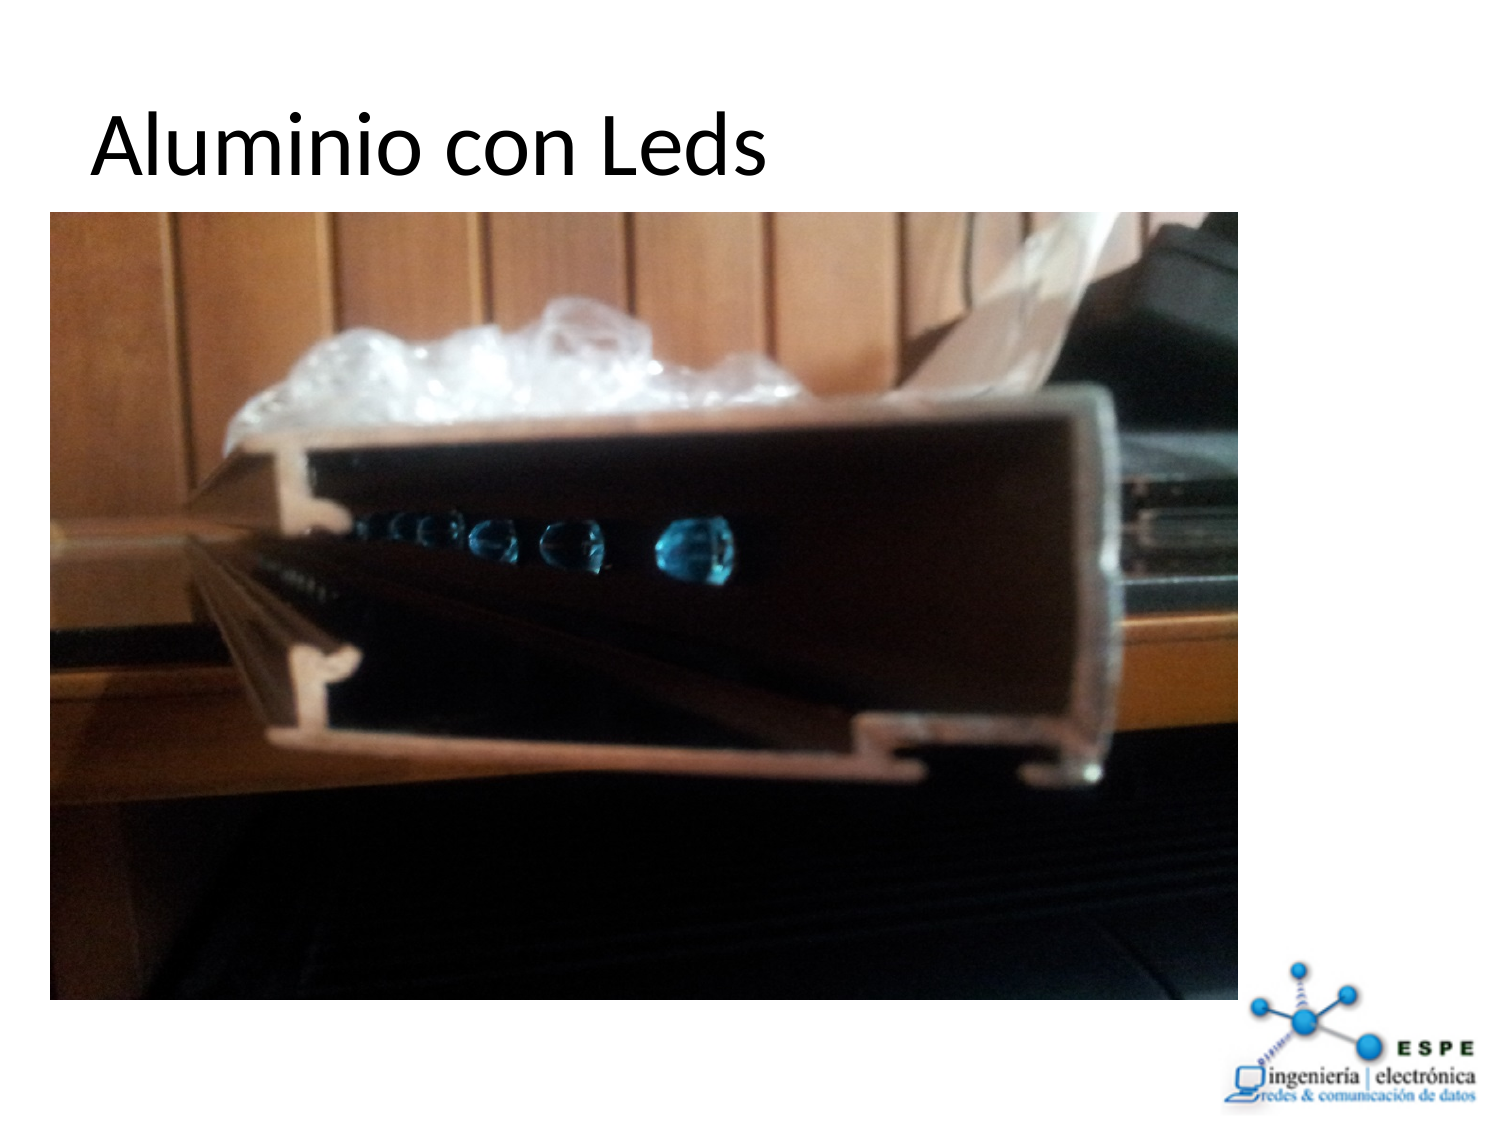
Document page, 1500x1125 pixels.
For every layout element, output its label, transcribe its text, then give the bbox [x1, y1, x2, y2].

picture [49, 212, 1500, 1125]
title Aluminio con Leds [75, 45, 1425, 233]
